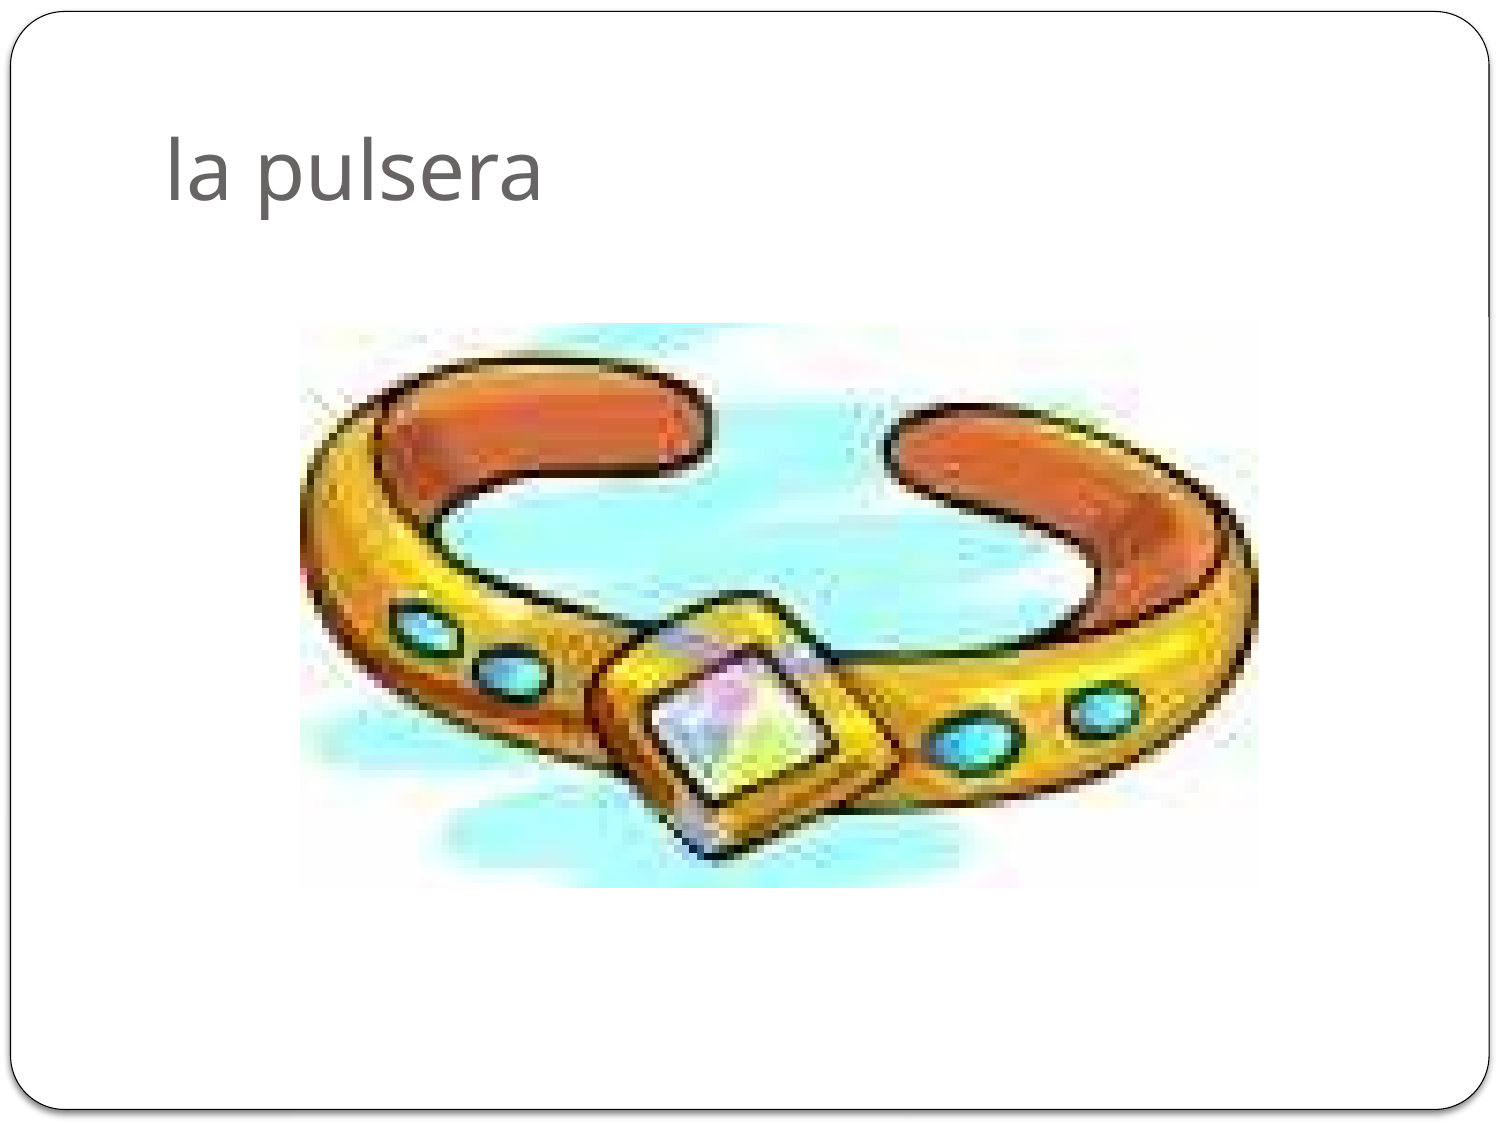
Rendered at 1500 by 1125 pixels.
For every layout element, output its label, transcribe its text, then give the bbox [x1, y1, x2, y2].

title la pulsera [150, 45, 1425, 233]
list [299, 323, 1259, 888]
text_box [10, 0, 362, 181]
